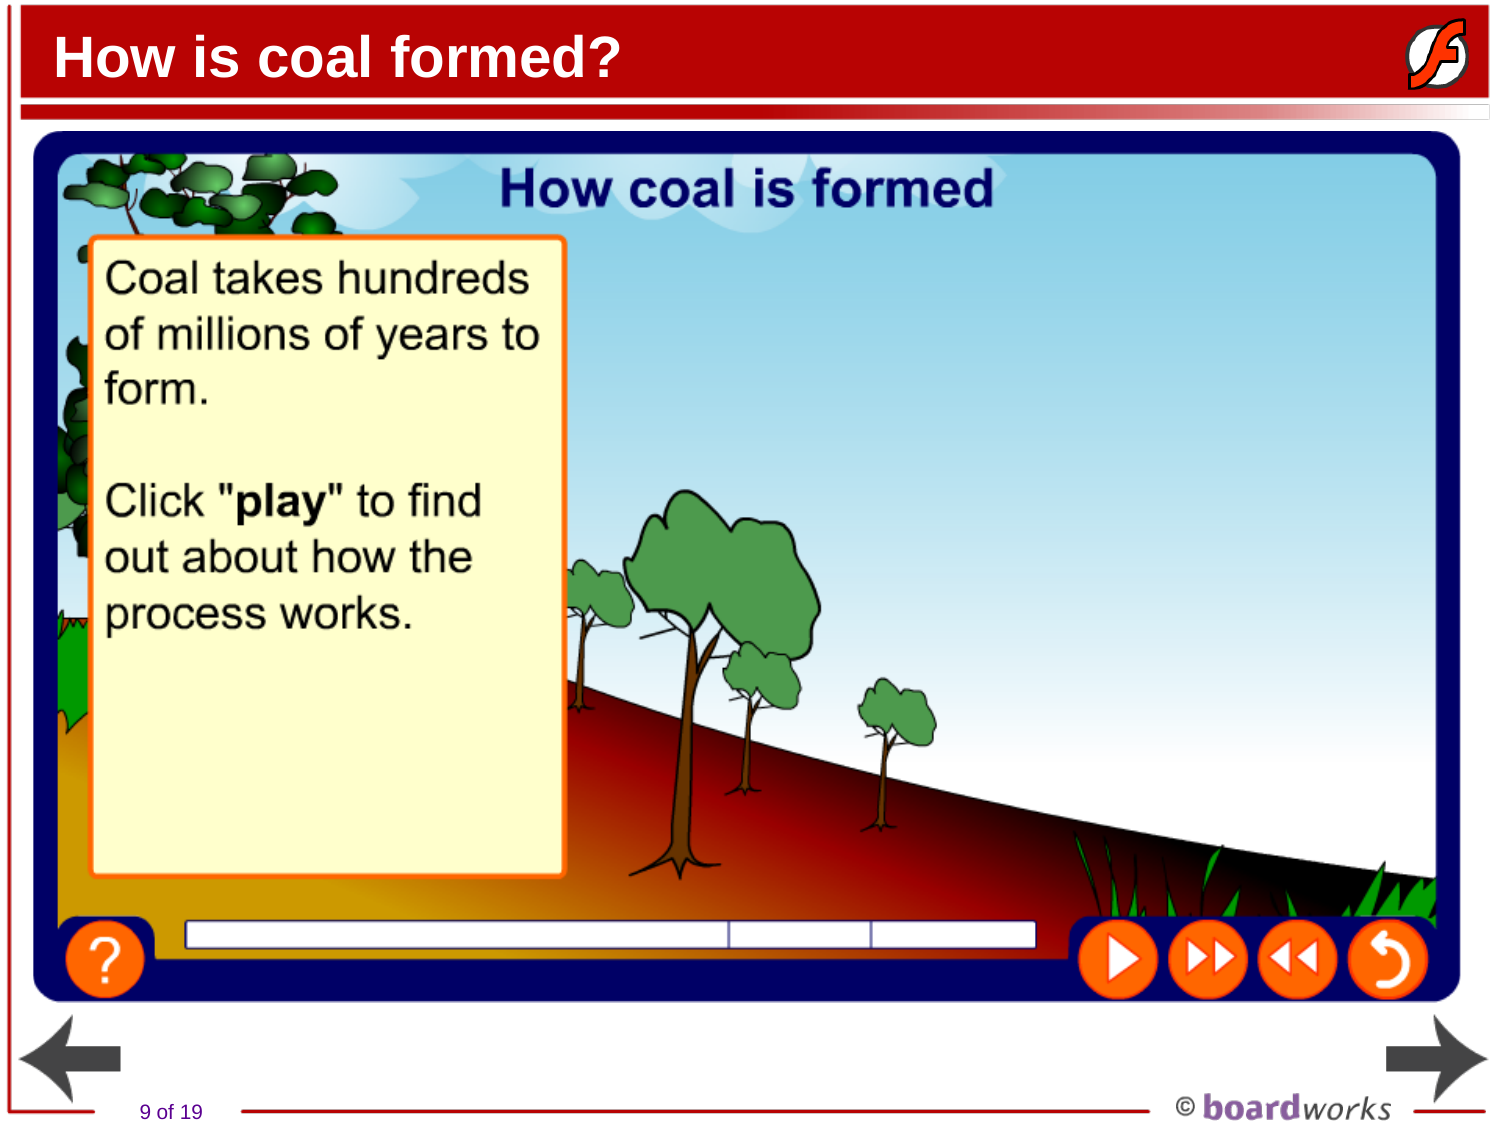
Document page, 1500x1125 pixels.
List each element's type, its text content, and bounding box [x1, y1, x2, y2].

picture [0, 0, 1500, 1125]
title How is coal formed? [38, 8, 1308, 100]
